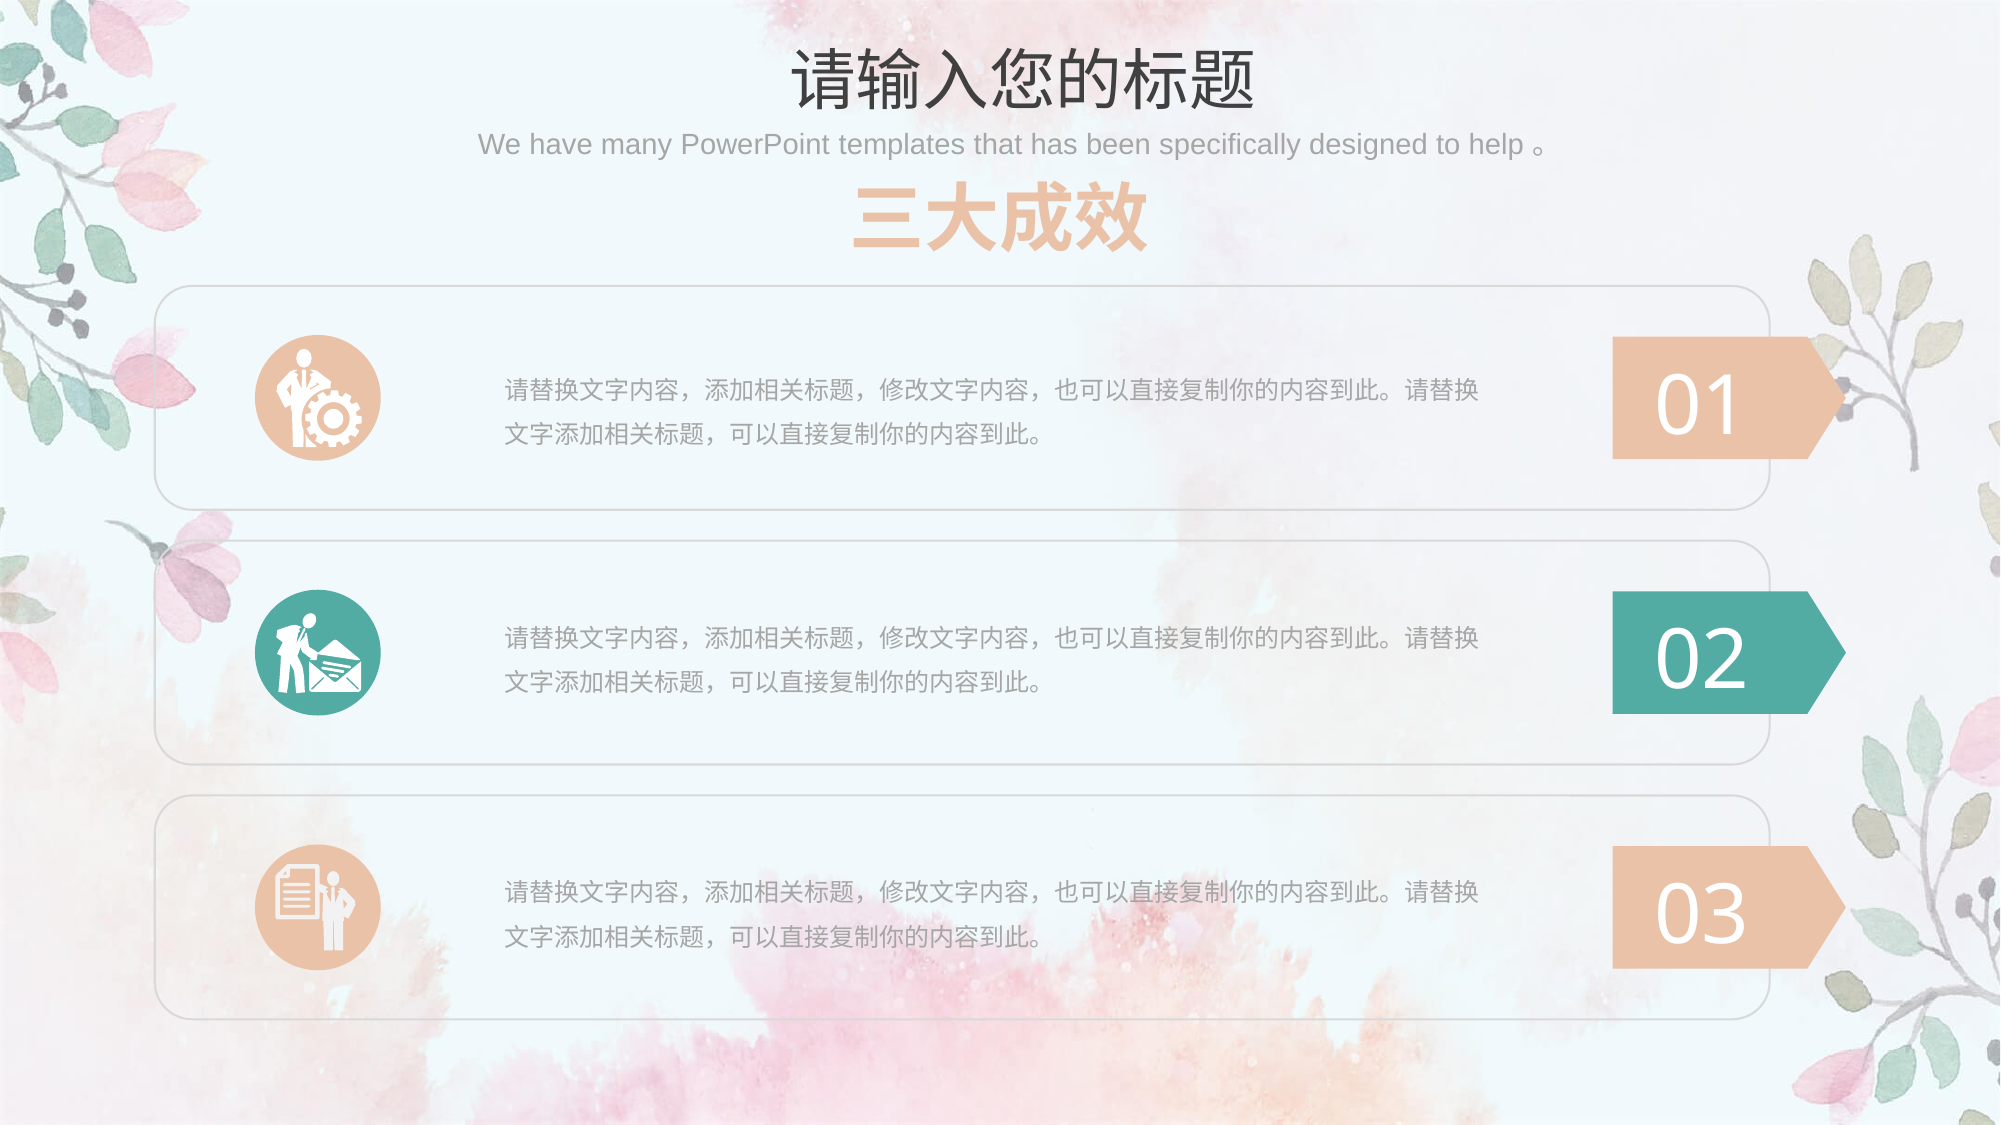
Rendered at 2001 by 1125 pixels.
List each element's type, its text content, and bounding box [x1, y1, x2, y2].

text_box We have many PowerPoint templates that has been specifically designed to help。 [463, 118, 1583, 168]
picture [0, 0, 2001, 1125]
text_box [154, 285, 1846, 510]
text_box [154, 795, 1846, 1020]
text_box 三大成效 [806, 170, 1192, 261]
text_box 请输入您的标题 [774, 30, 1272, 118]
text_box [154, 540, 1846, 765]
